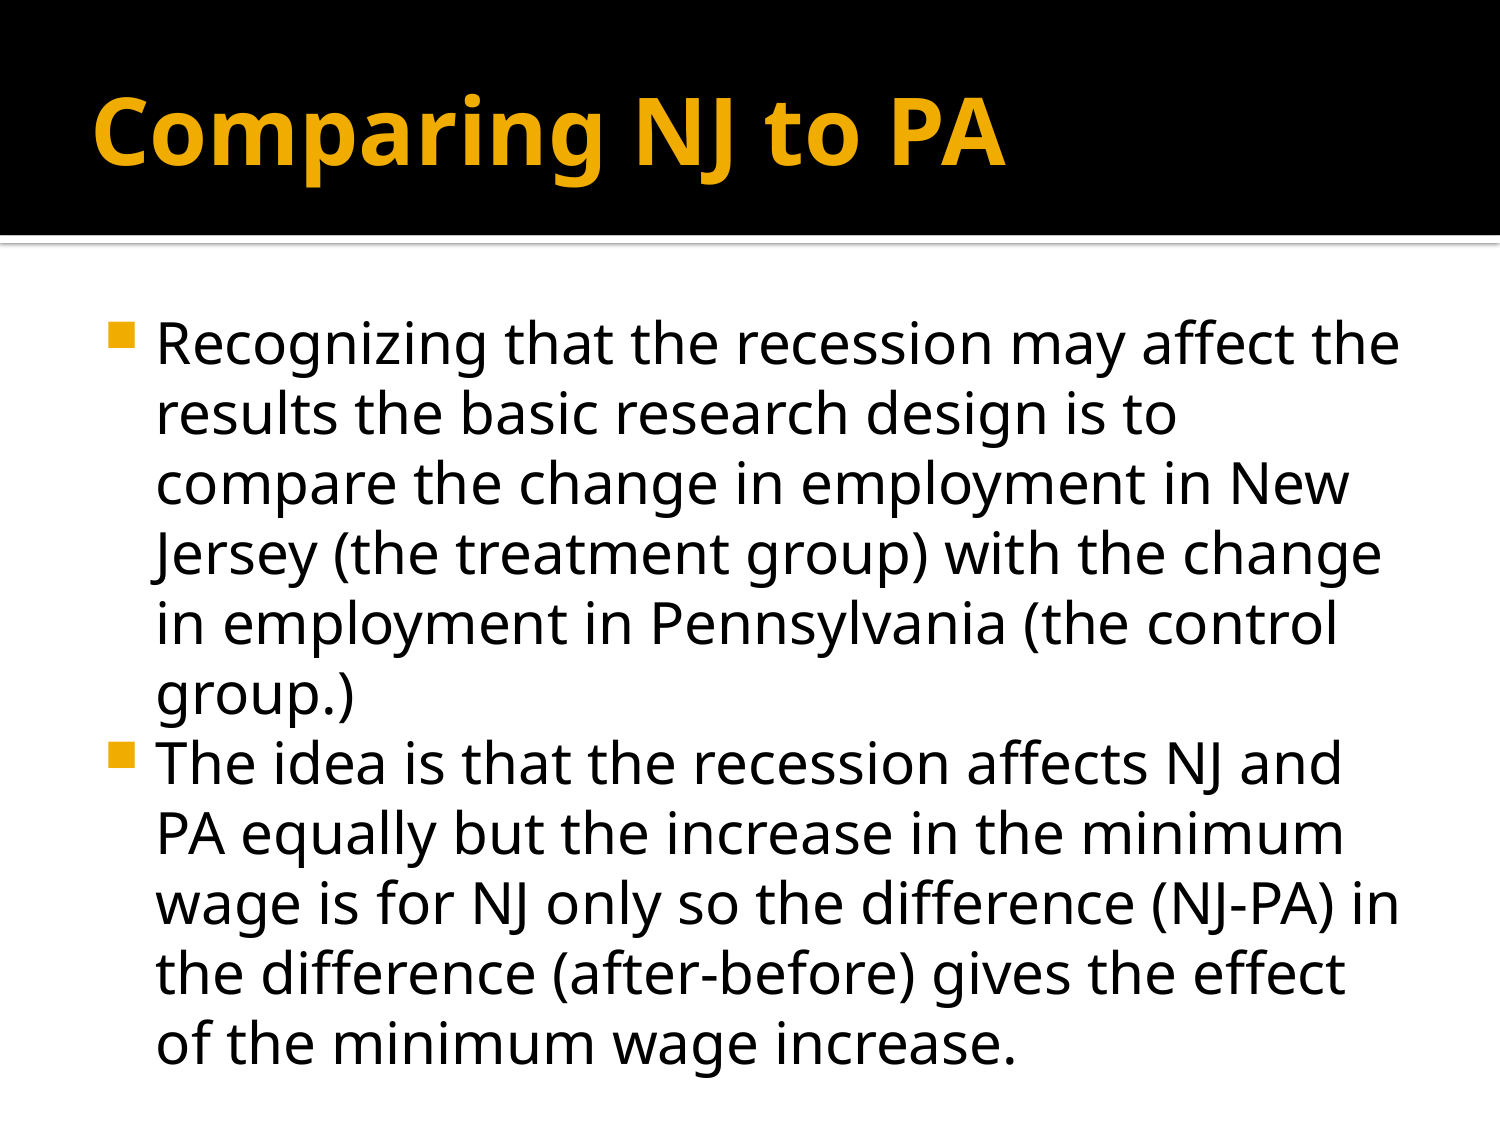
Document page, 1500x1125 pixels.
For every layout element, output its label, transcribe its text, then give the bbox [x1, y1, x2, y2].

list Recognizing that the recession may affect the results the basic research design is to compare the change in employment in New Jersey (the treatment group) with the change in employment in Pennsylvania (the control group.) The idea is that the recession affects NJ and PA equally but the increase in the minimum wage is for NJ only so the difference (NJ-PA) in the difference (after-before) gives the effect of the minimum wage increase. [75, 291, 1425, 1050]
title Comparing NJ to PA [75, 25, 1425, 231]
